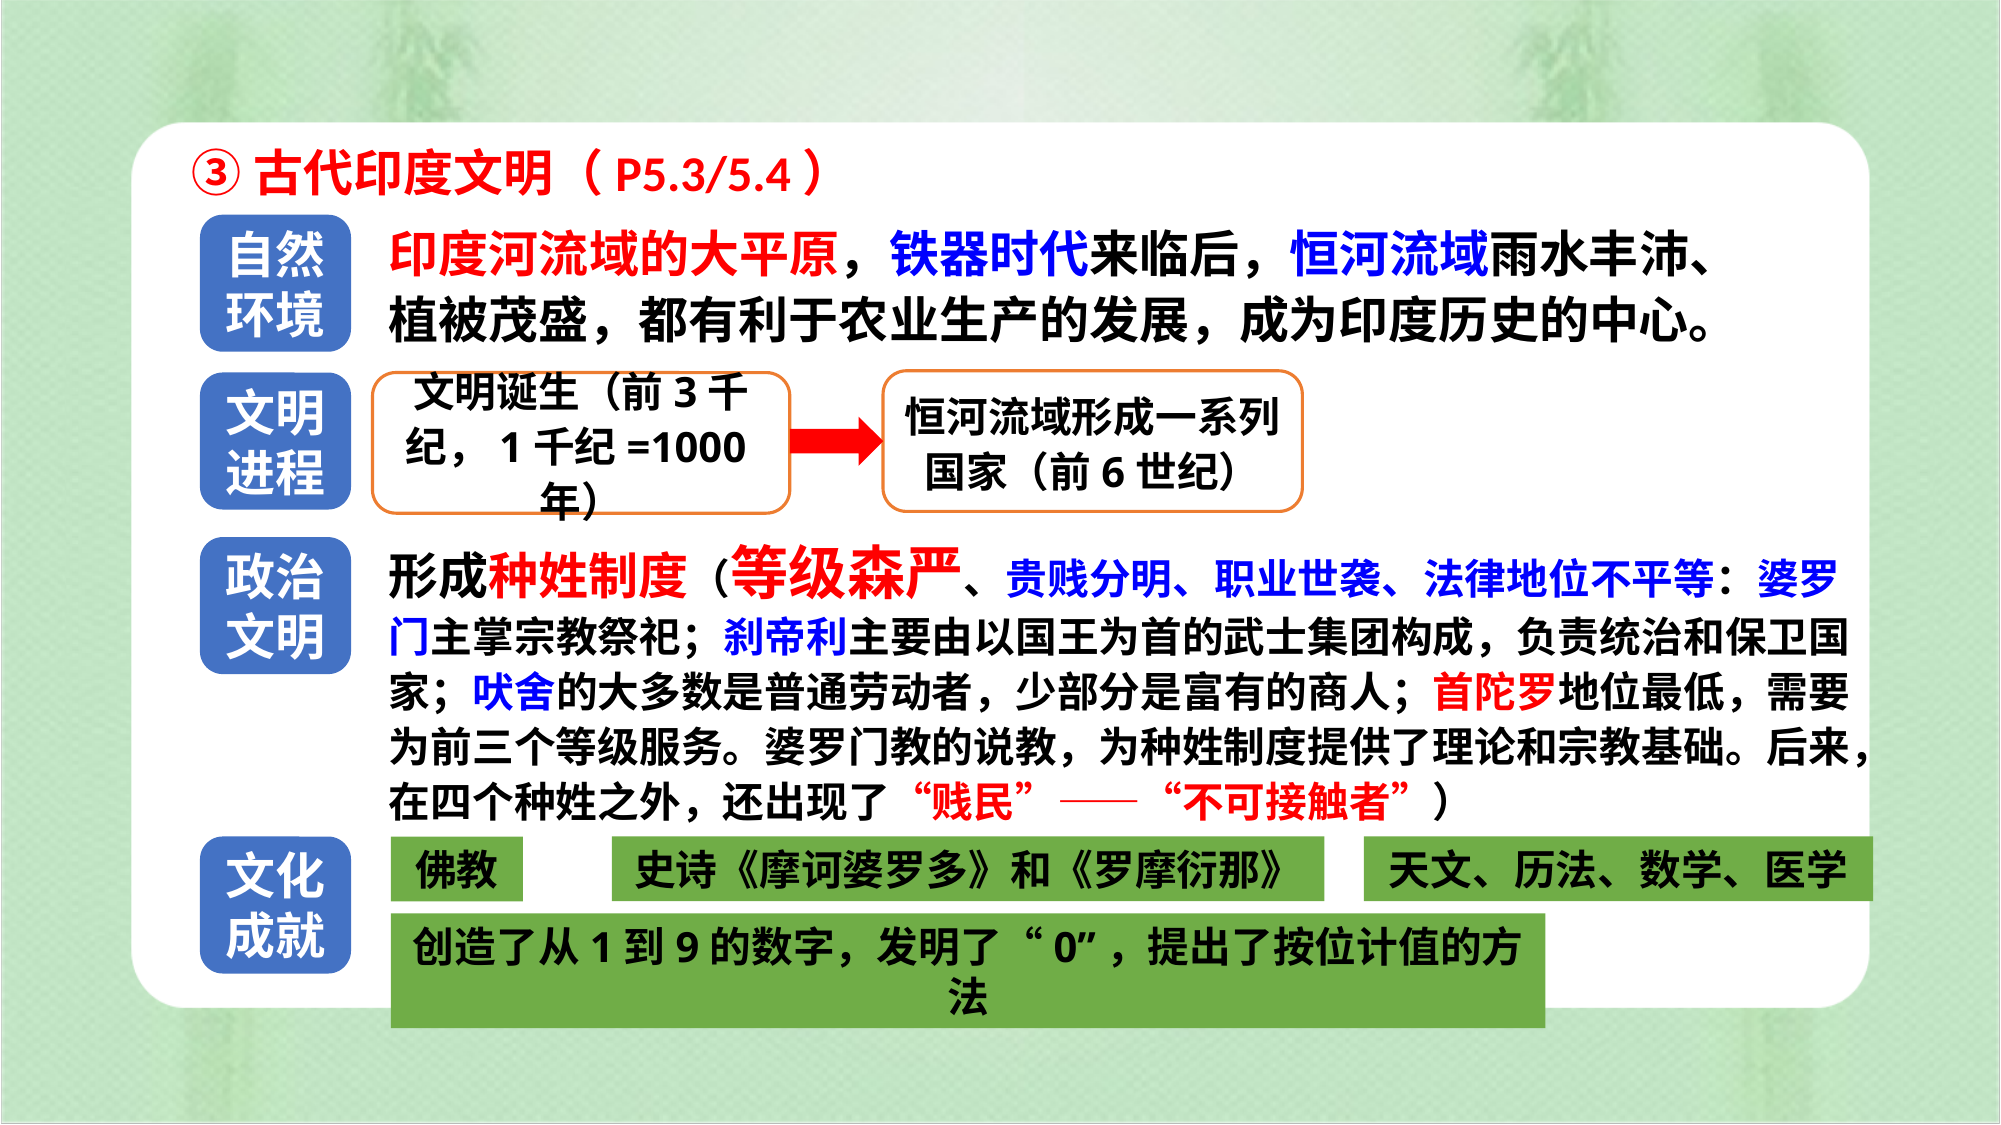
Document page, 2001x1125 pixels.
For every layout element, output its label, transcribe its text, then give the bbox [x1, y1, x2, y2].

text_box 政治文明 [198, 536, 353, 676]
text_box 形成种姓制度（等级森严、贵贱分明、职业世袭、法律地位不平等：婆罗门主掌宗教祭祀；刹帝利主要由以国王为首的武士集团构成，负责统治和保卫国家；吠舍的大多数是普通劳动者，少部分是富有的商人；首陀罗地位最低，需要为前三个等级服务。婆罗门教的说教，为种姓制度提供了理论和宗教基础。后来，在四个种姓之外，还出现了“贱民”——“不可接触者”） [374, 521, 1874, 834]
text_box 创造了从1到9的数字，发明了“0”，提出了按位计值的方法 [390, 913, 1546, 1029]
text_box 印度河流域的大平原，铁器时代来临后，恒河流域雨水丰沛、植被茂盛，都有利于农业生产的发展，成为印度历史的中心。 [374, 209, 1750, 356]
text_box 佛教 [390, 836, 523, 902]
text_box 自然 环境 [198, 213, 353, 353]
text_box 文明进程 [198, 371, 353, 511]
text_box ③古代印度文明（P5.3/5.4） [176, 133, 1030, 209]
text_box 文化成就 [198, 835, 353, 975]
text_box 天文、历法、数学、医学 [1363, 836, 1874, 902]
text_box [372, 370, 1303, 514]
text_box 史诗《摩诃婆罗多》和《罗摩衍那》 [611, 836, 1325, 902]
picture [0, 0, 2001, 1125]
